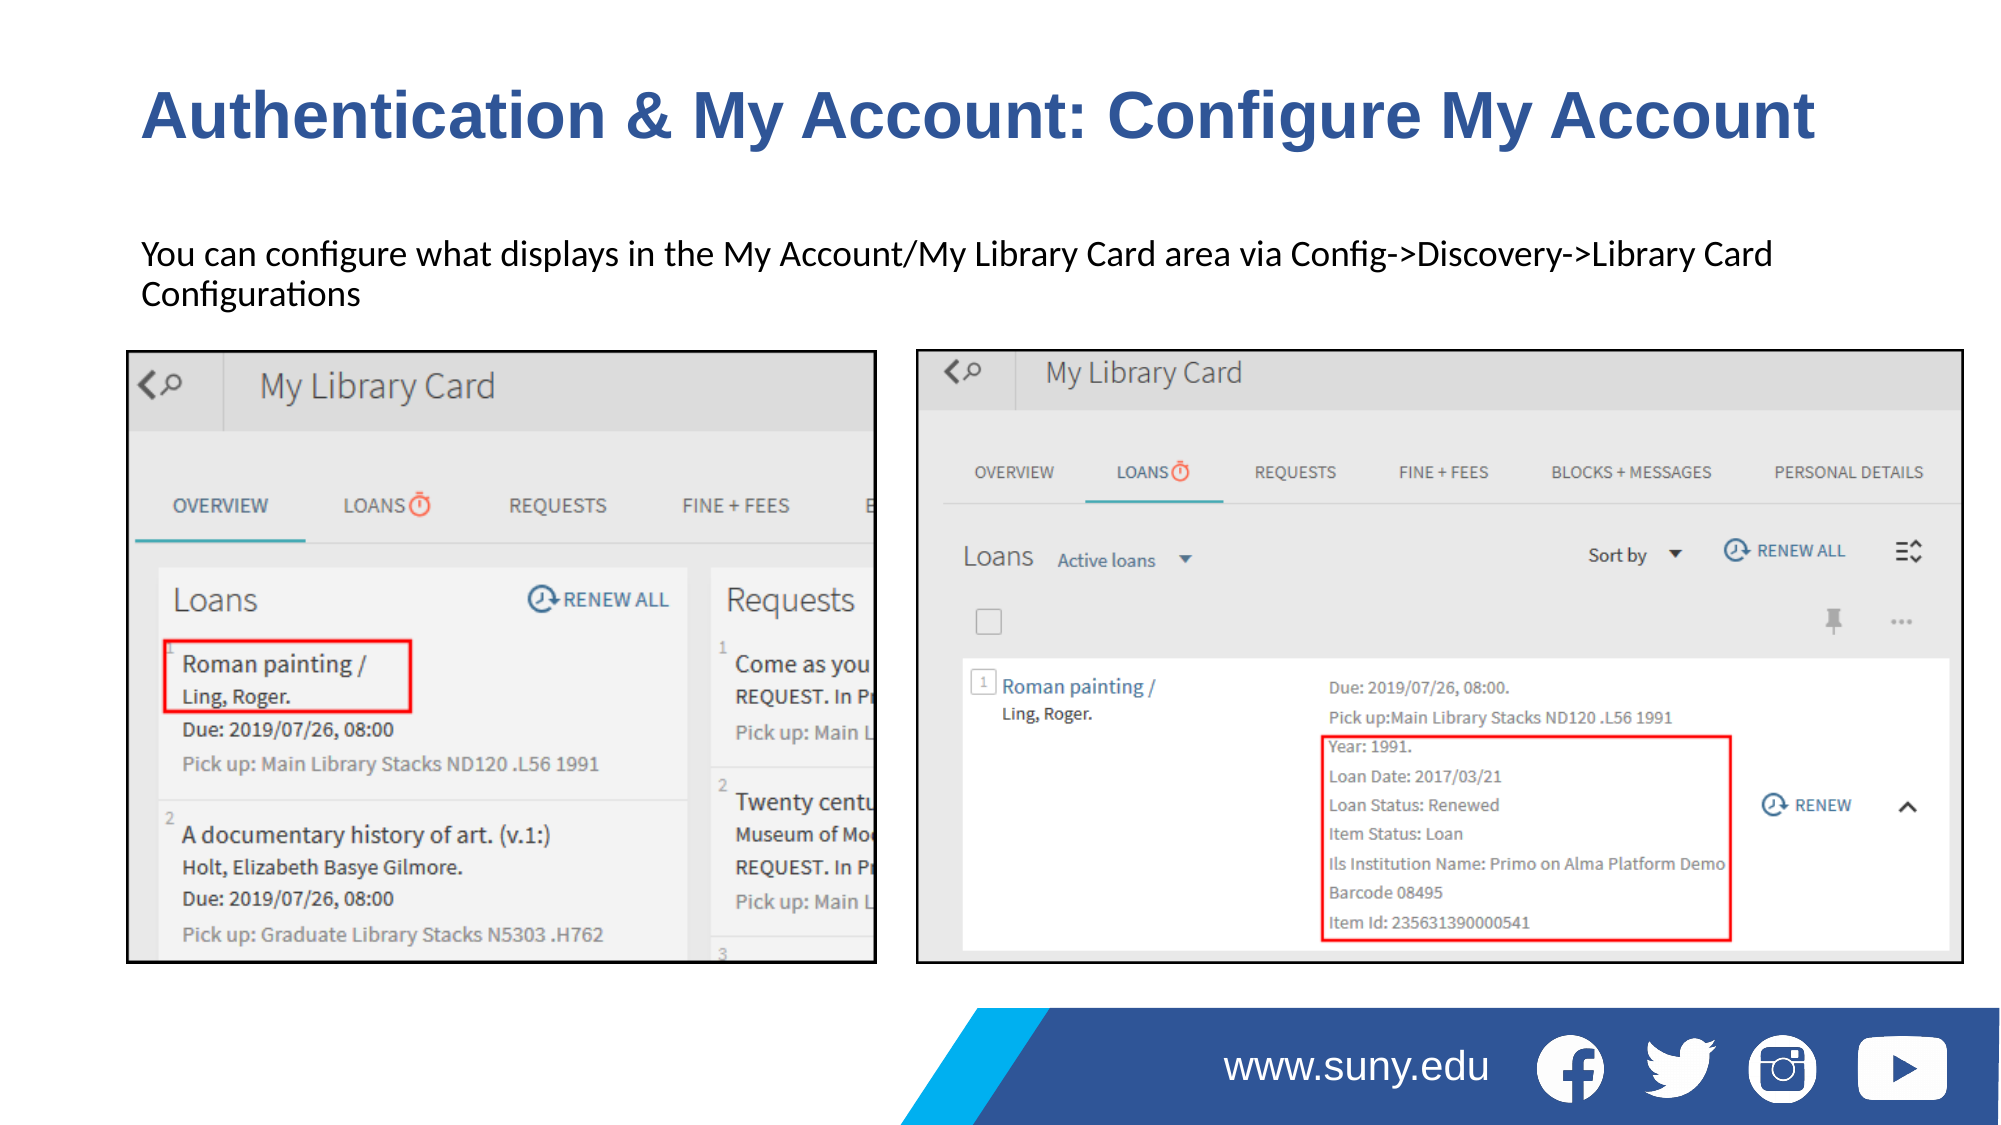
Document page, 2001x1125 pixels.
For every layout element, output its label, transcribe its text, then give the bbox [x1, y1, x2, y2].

text_box Authentication & My Account: Configure My Account [126, 64, 1863, 159]
text_box You can configure what displays in the My Account/My Library Card area via Config->Discovery->Library Card Configurations [126, 226, 1852, 323]
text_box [900, 1007, 2000, 1125]
picture [126, 350, 877, 964]
picture [916, 349, 1964, 964]
text_box [137, 227, 1863, 350]
